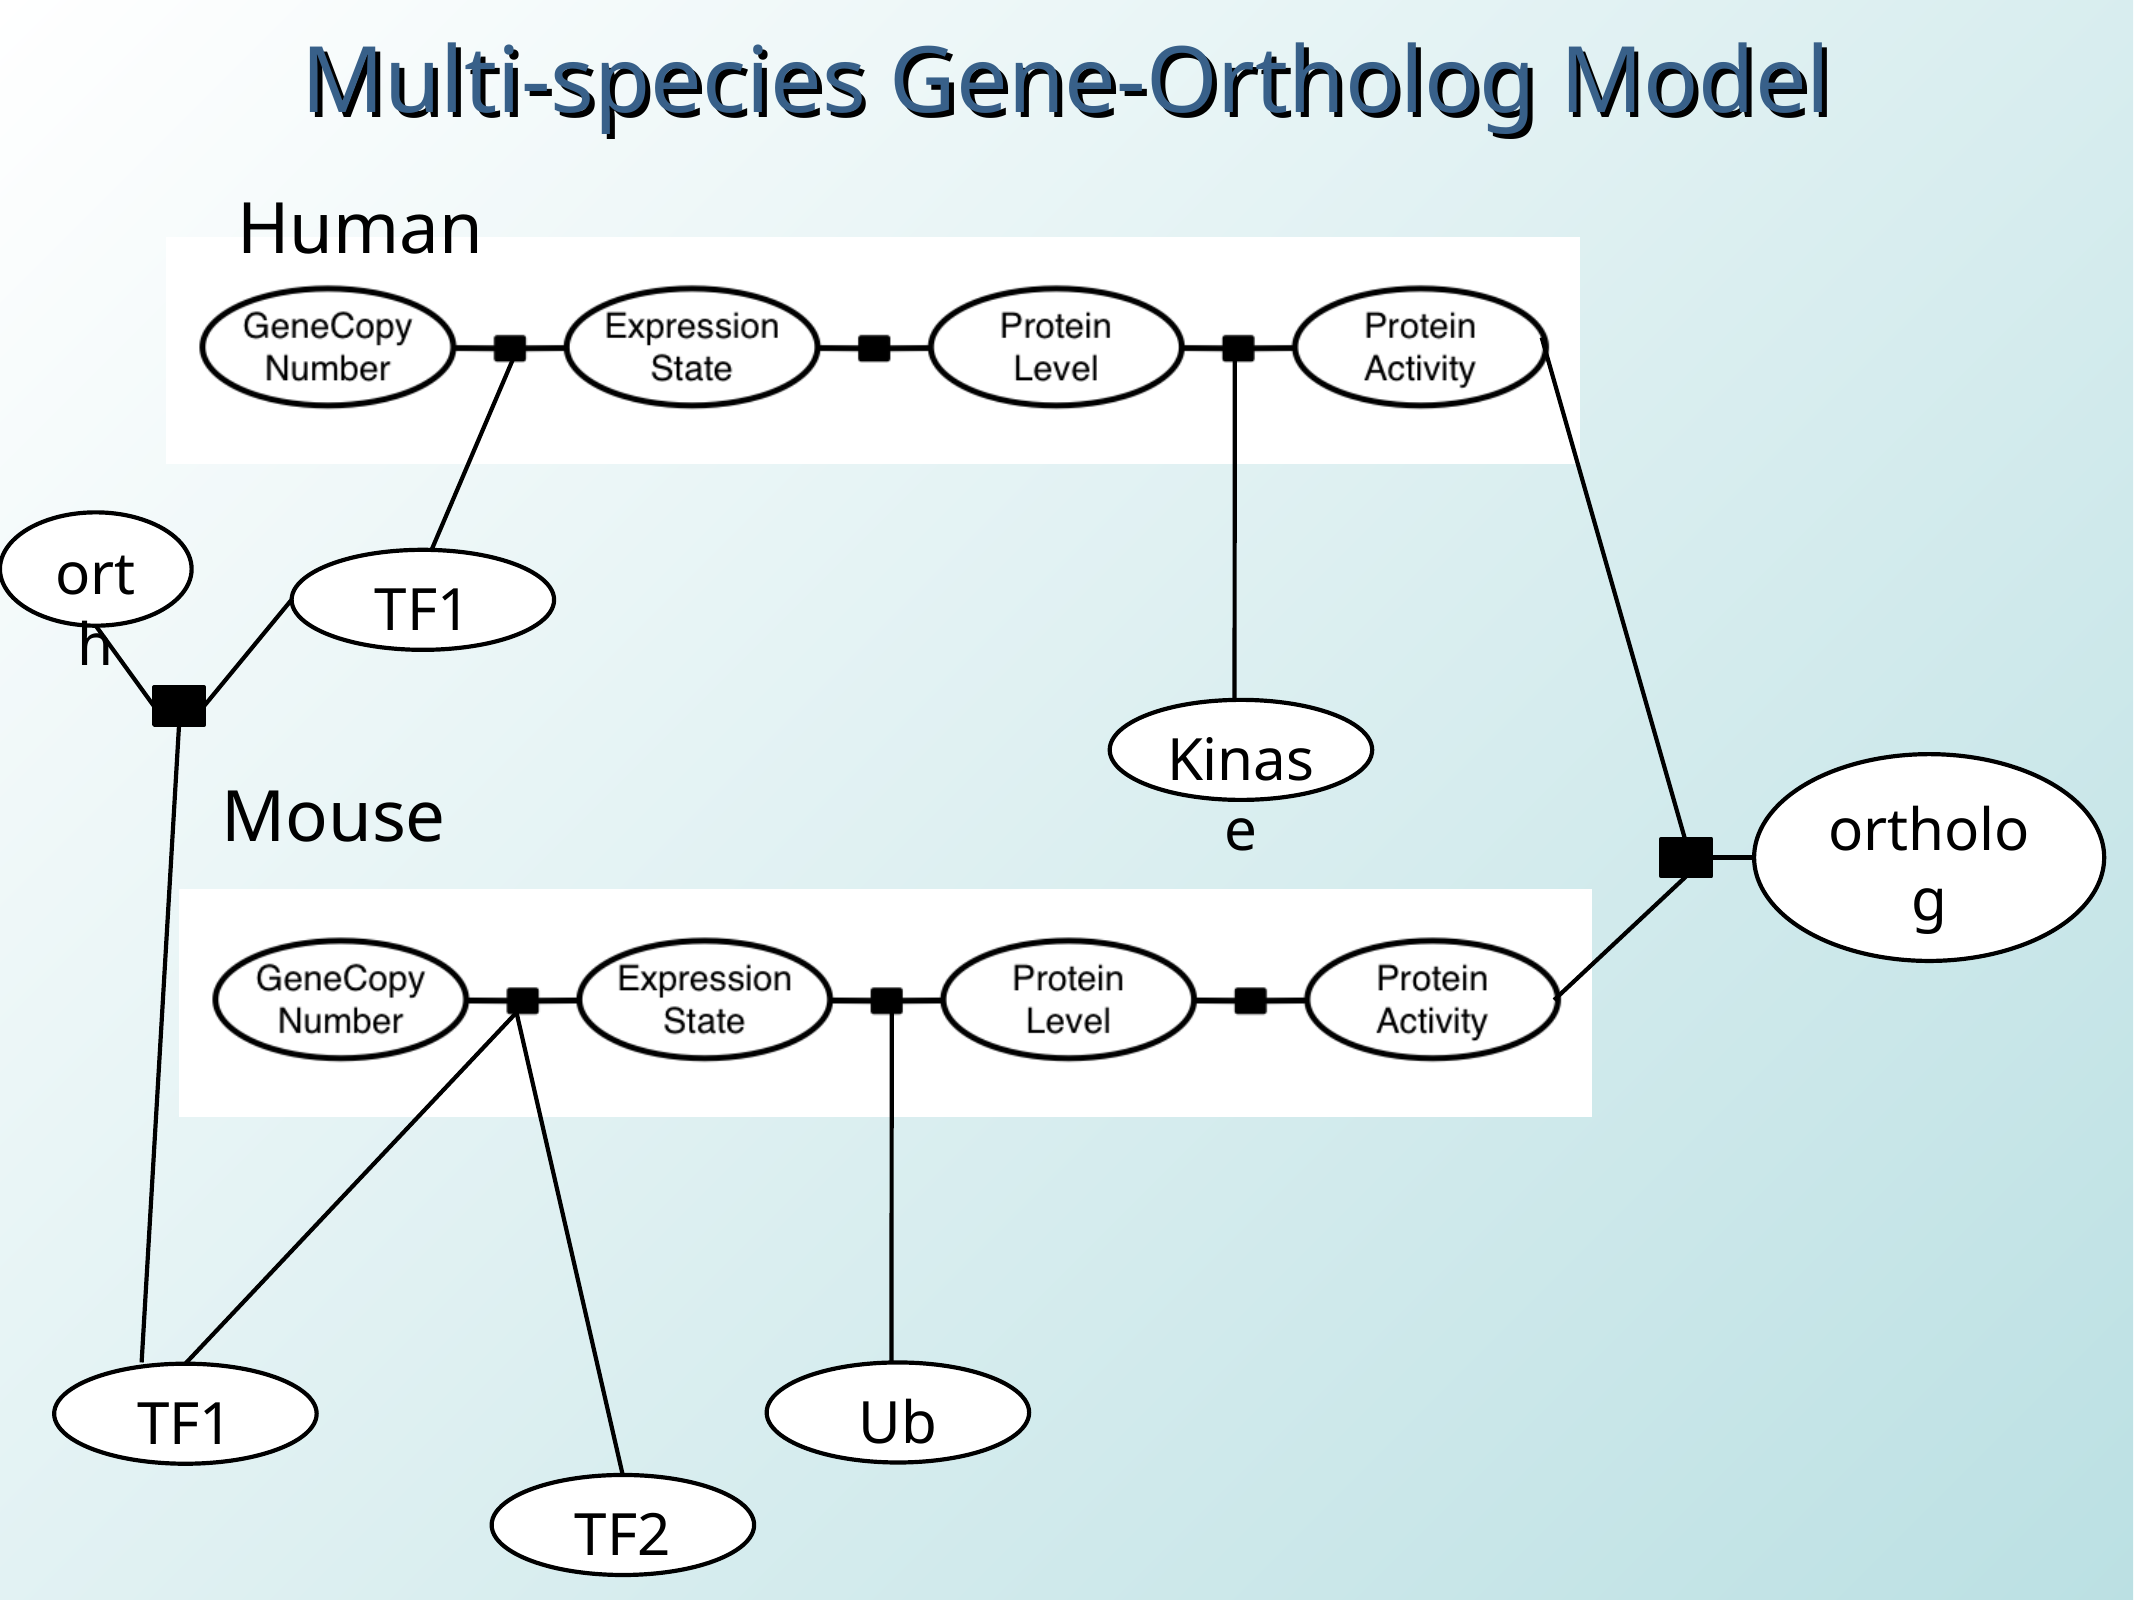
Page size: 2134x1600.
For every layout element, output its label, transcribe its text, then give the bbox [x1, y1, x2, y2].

text_box Human [222, 174, 498, 237]
picture [1373, 889, 1592, 1117]
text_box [0, 337, 1373, 1575]
title Multi-species Gene-Ortholog Model [106, 0, 2028, 252]
text_box [1661, 838, 1712, 877]
picture [166, 237, 1580, 464]
text_box ortholog [1754, 754, 2105, 961]
